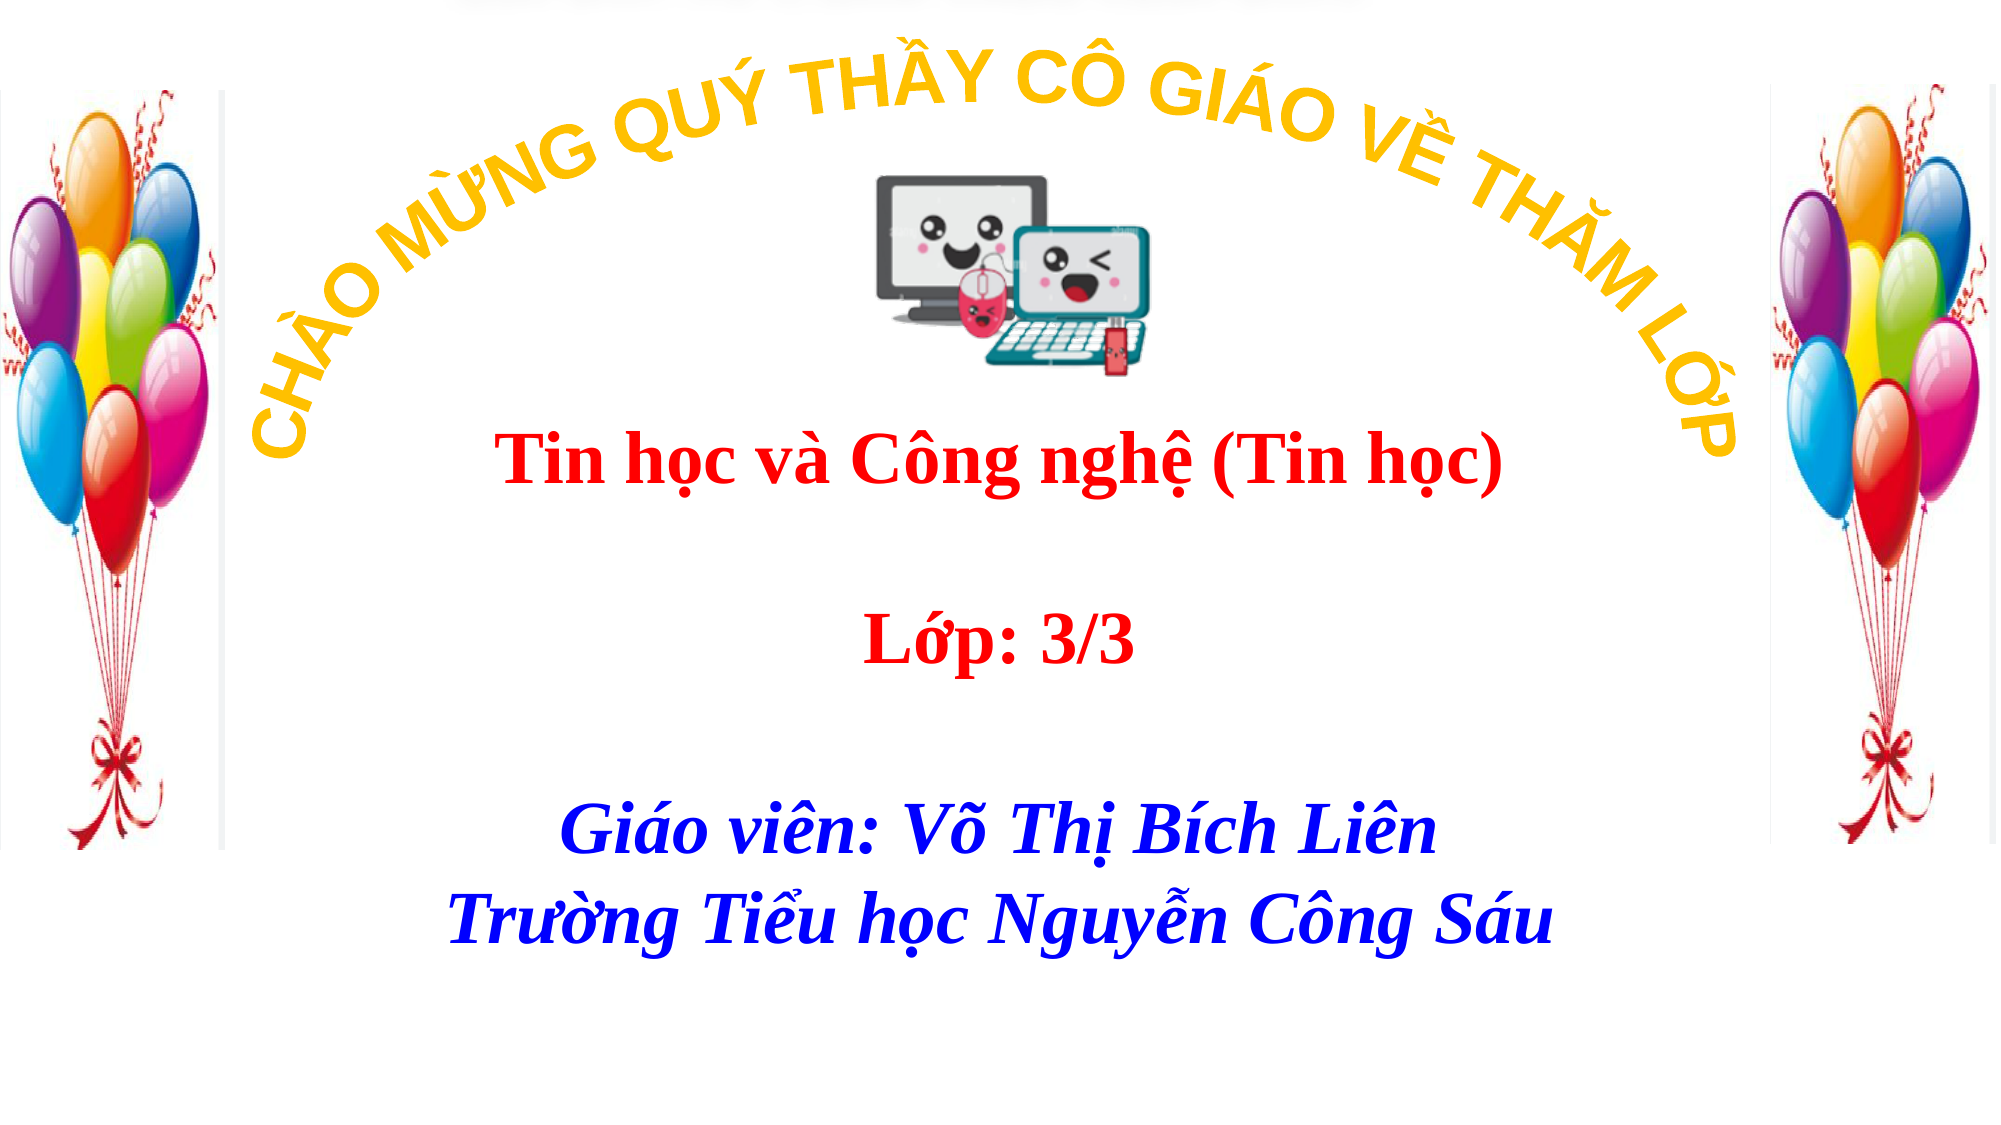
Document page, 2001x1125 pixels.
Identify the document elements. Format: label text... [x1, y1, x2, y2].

picture [862, 158, 1168, 391]
text_box Tin học và Công nghệ (Tin học) Lớp: 3/3 Giáo viên: Võ Thị Bích Liên Trường Tiểu học Nguyễn Công Sáu [67, 21, 1933, 1066]
picture [0, 87, 226, 851]
picture [1769, 80, 1996, 844]
